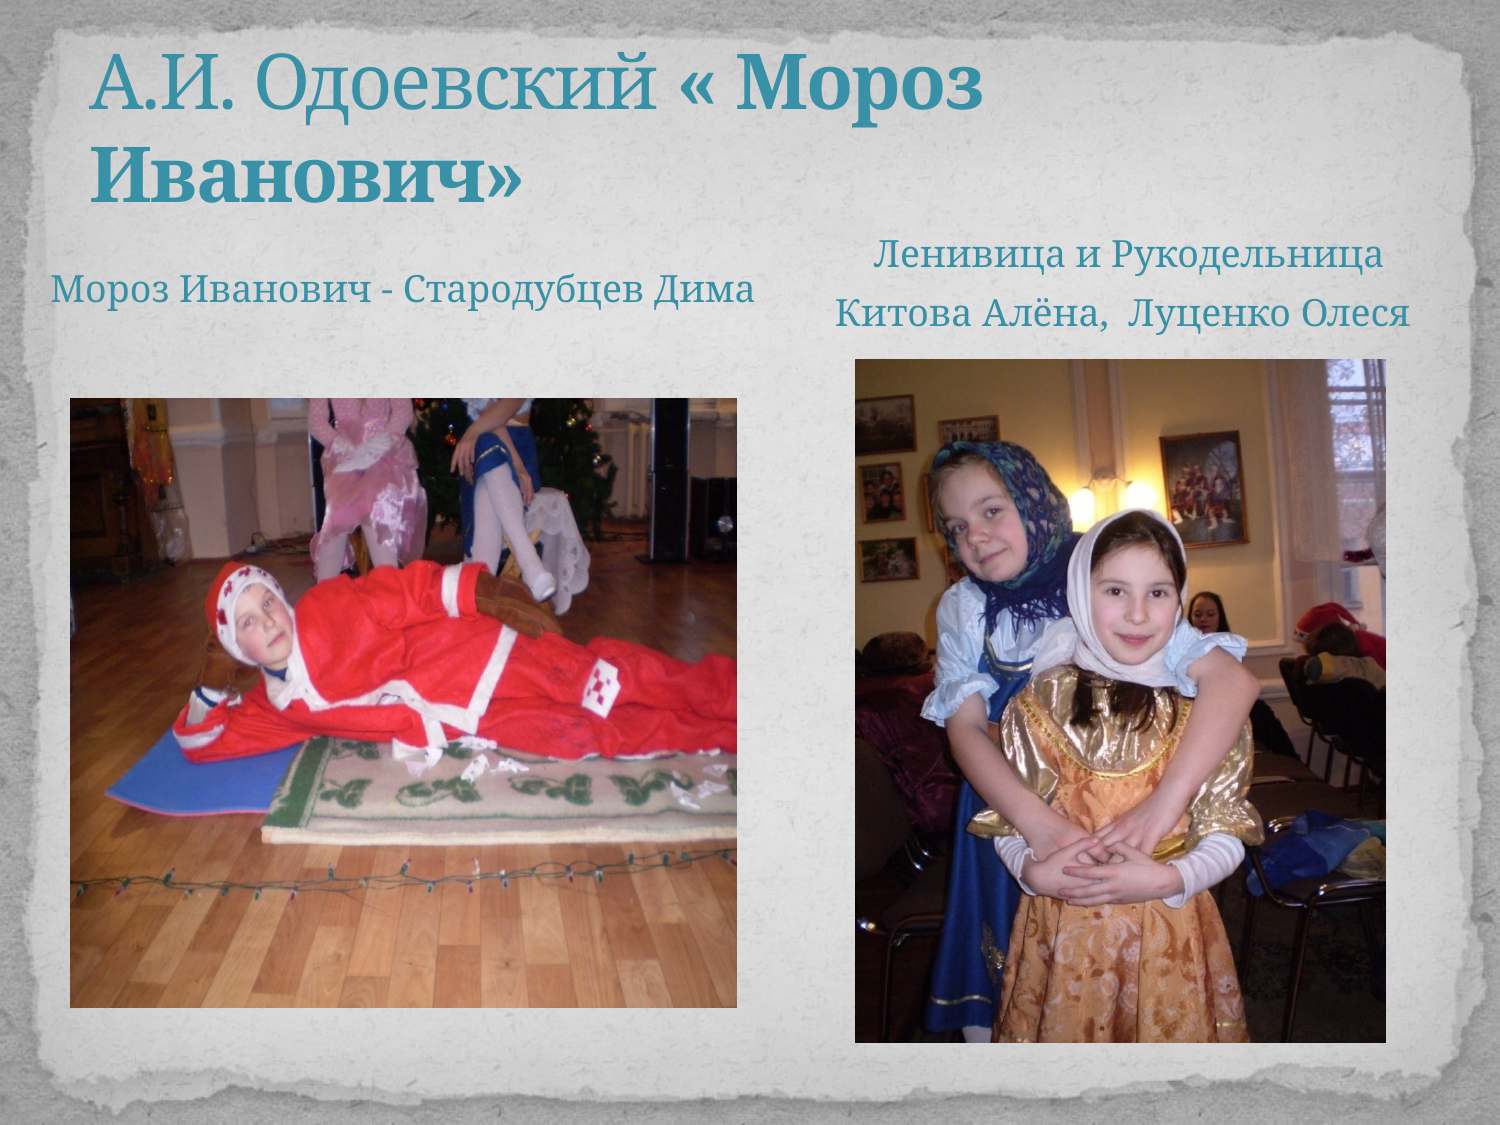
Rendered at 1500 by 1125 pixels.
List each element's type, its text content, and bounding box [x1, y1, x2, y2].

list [73, 401, 736, 1006]
text_box Китова Алёна, Луценко Олеся [820, 281, 1500, 341]
text_box Ленивица и Рукодельница [820, 222, 1407, 281]
text_box Мороз Иванович - Стародубцев Дима [35, 257, 809, 318]
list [858, 362, 1385, 1042]
title А.И. Одоевский « Мороз Иванович» [74, 24, 1425, 225]
